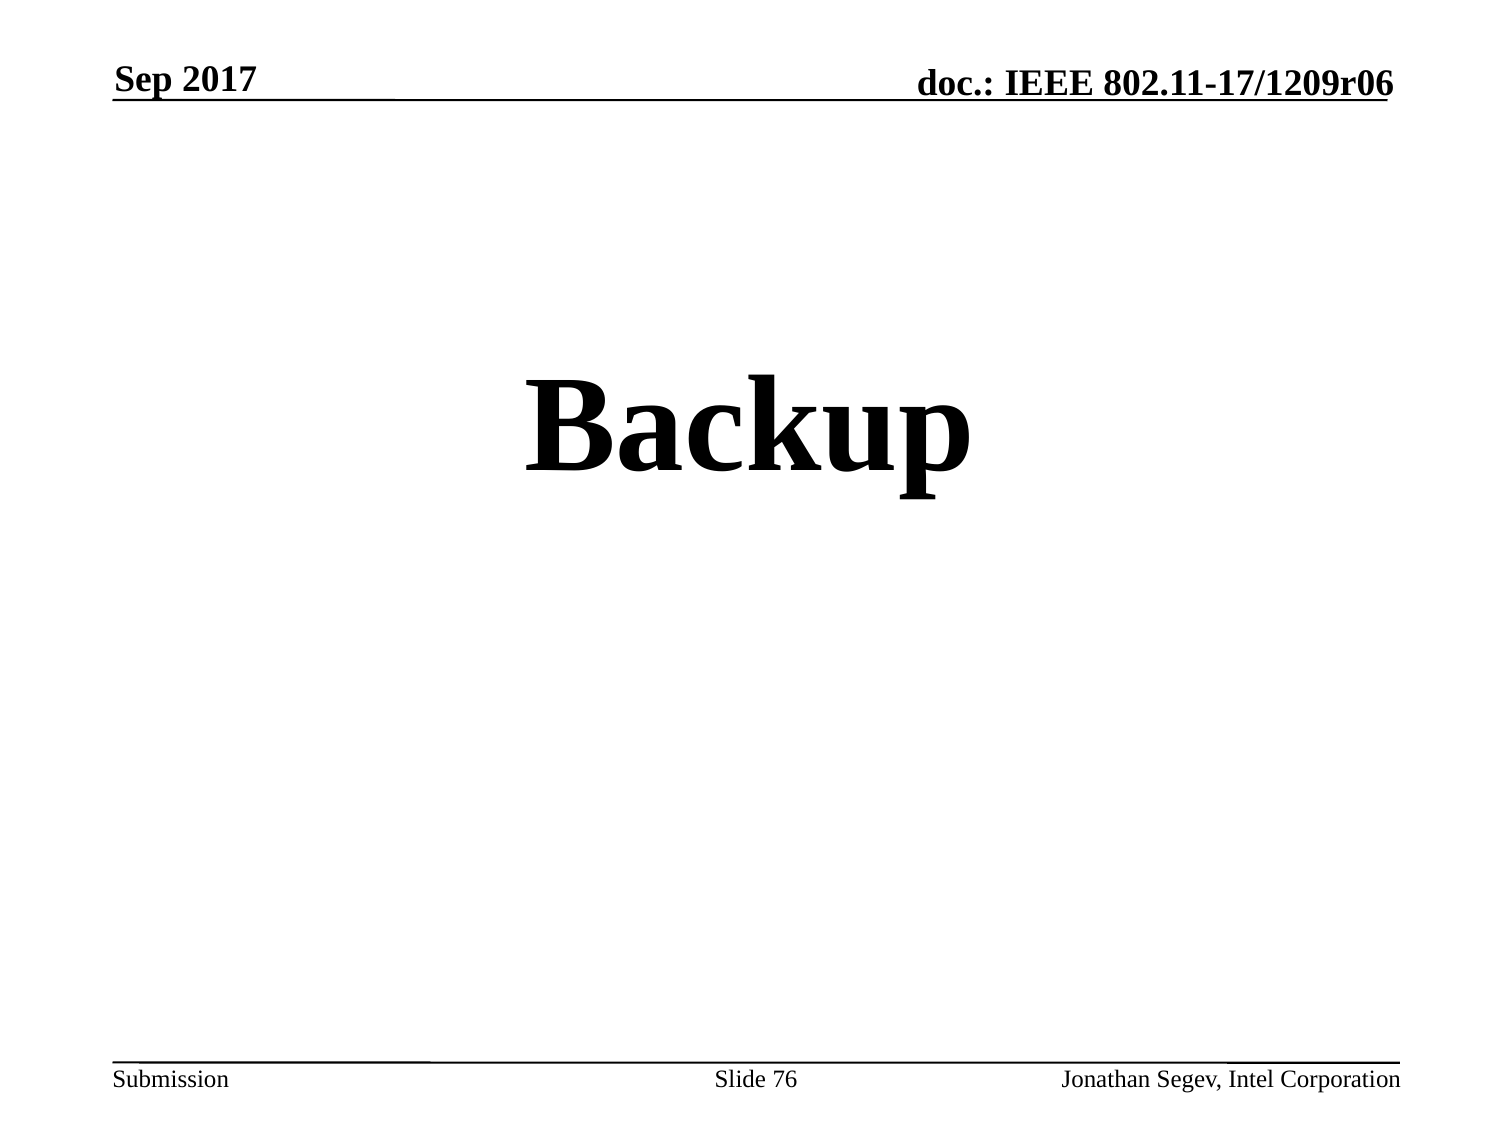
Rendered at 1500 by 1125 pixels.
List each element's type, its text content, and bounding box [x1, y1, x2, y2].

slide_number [114, 54, 423, 100]
footer Jonathan Segev, Intel Corporation [878, 1061, 1402, 1093]
slide_number Slide 76 [712, 1061, 800, 1123]
list Backup [112, 324, 1388, 1000]
